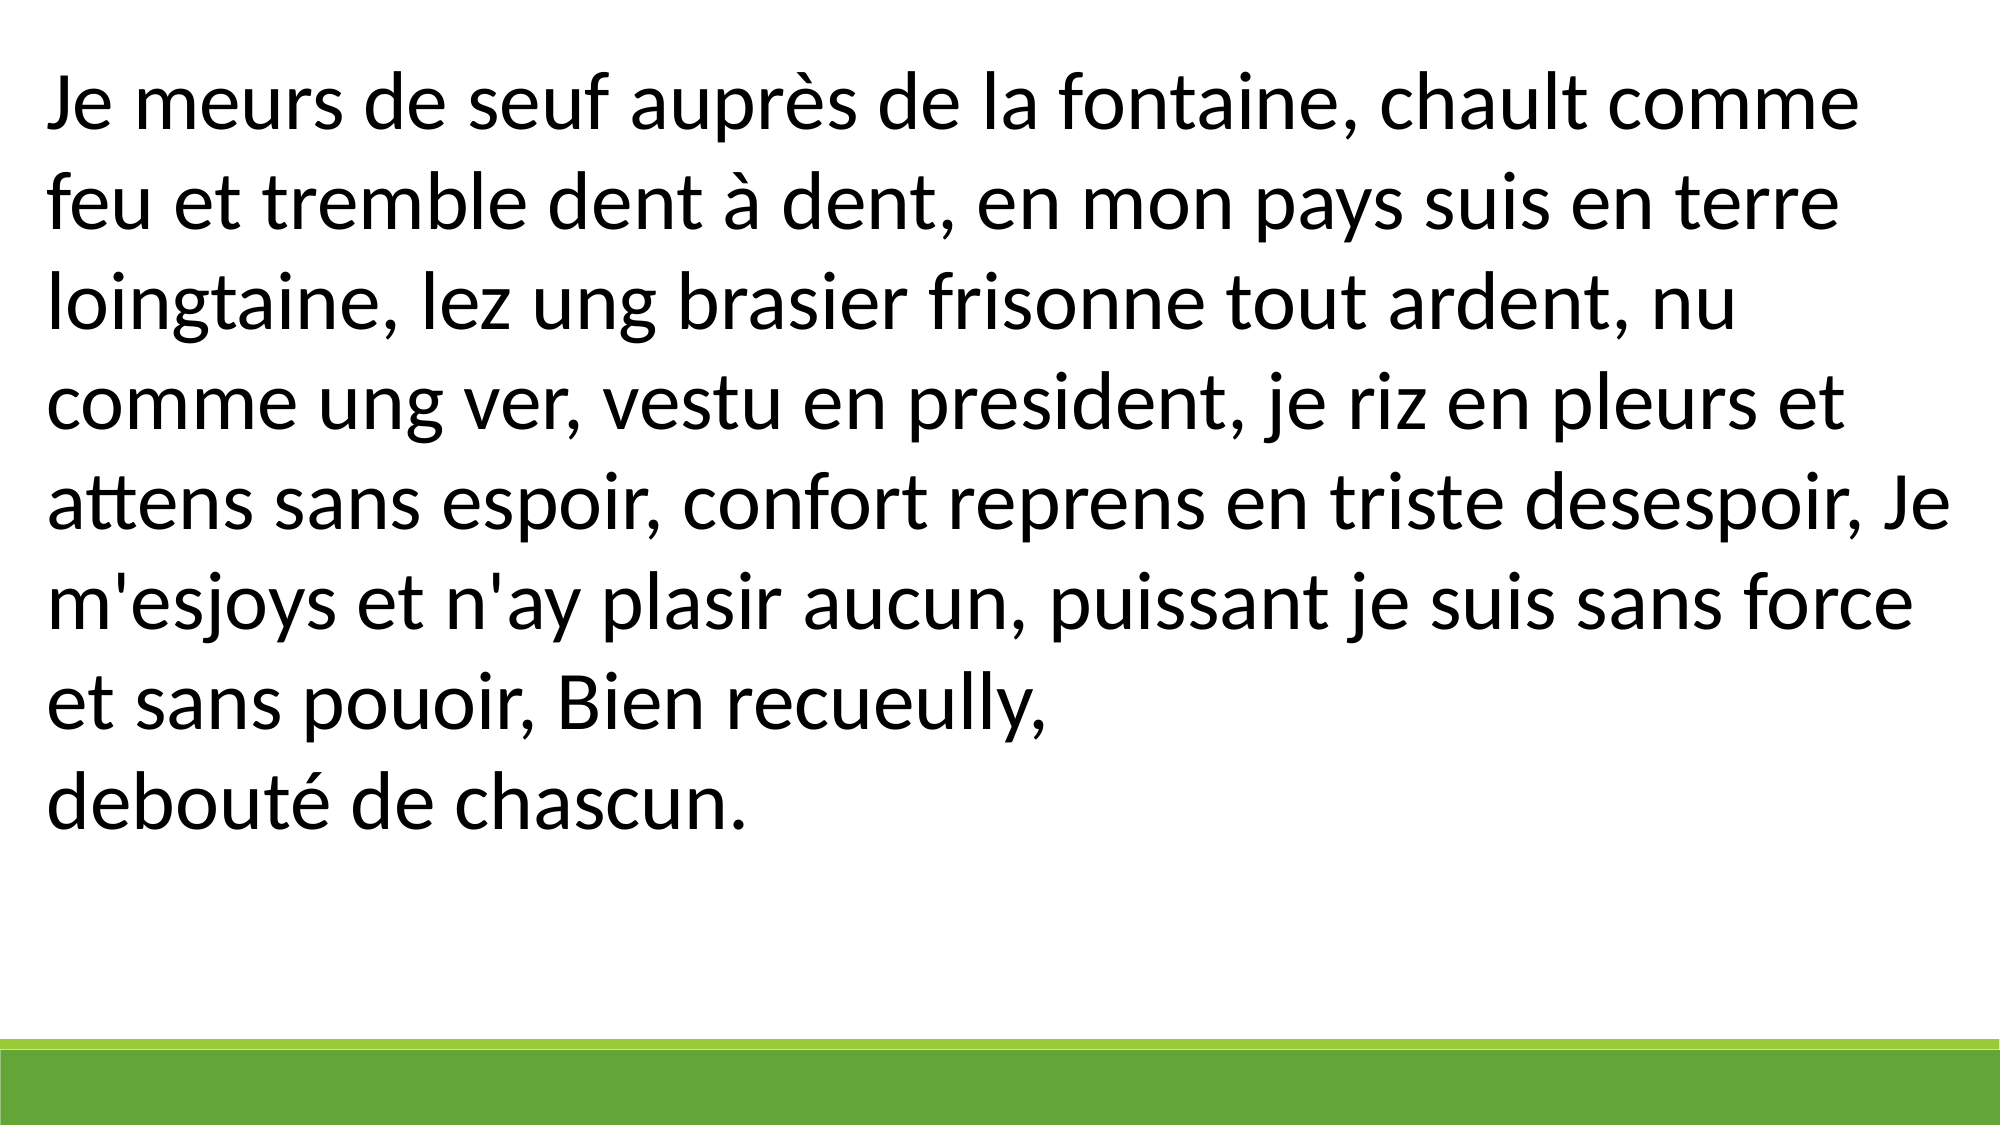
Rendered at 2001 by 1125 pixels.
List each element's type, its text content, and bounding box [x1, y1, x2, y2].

text_box Je meurs de seuf auprès de la fontaine, chault comme feu et tremble dent à dent, en mon pays suis en terre loingtaine, lez ung brasier frisonne tout ardent, nu comme ung ver, vestu en president, je riz en pleurs et attens sans espoir, confort reprens en triste desespoir, Je m'esjoys et n'ay plasir aucun, puissant je suis sans force et sans pouoir, Bien recueully, debouté de chascun. [31, 38, 1982, 854]
